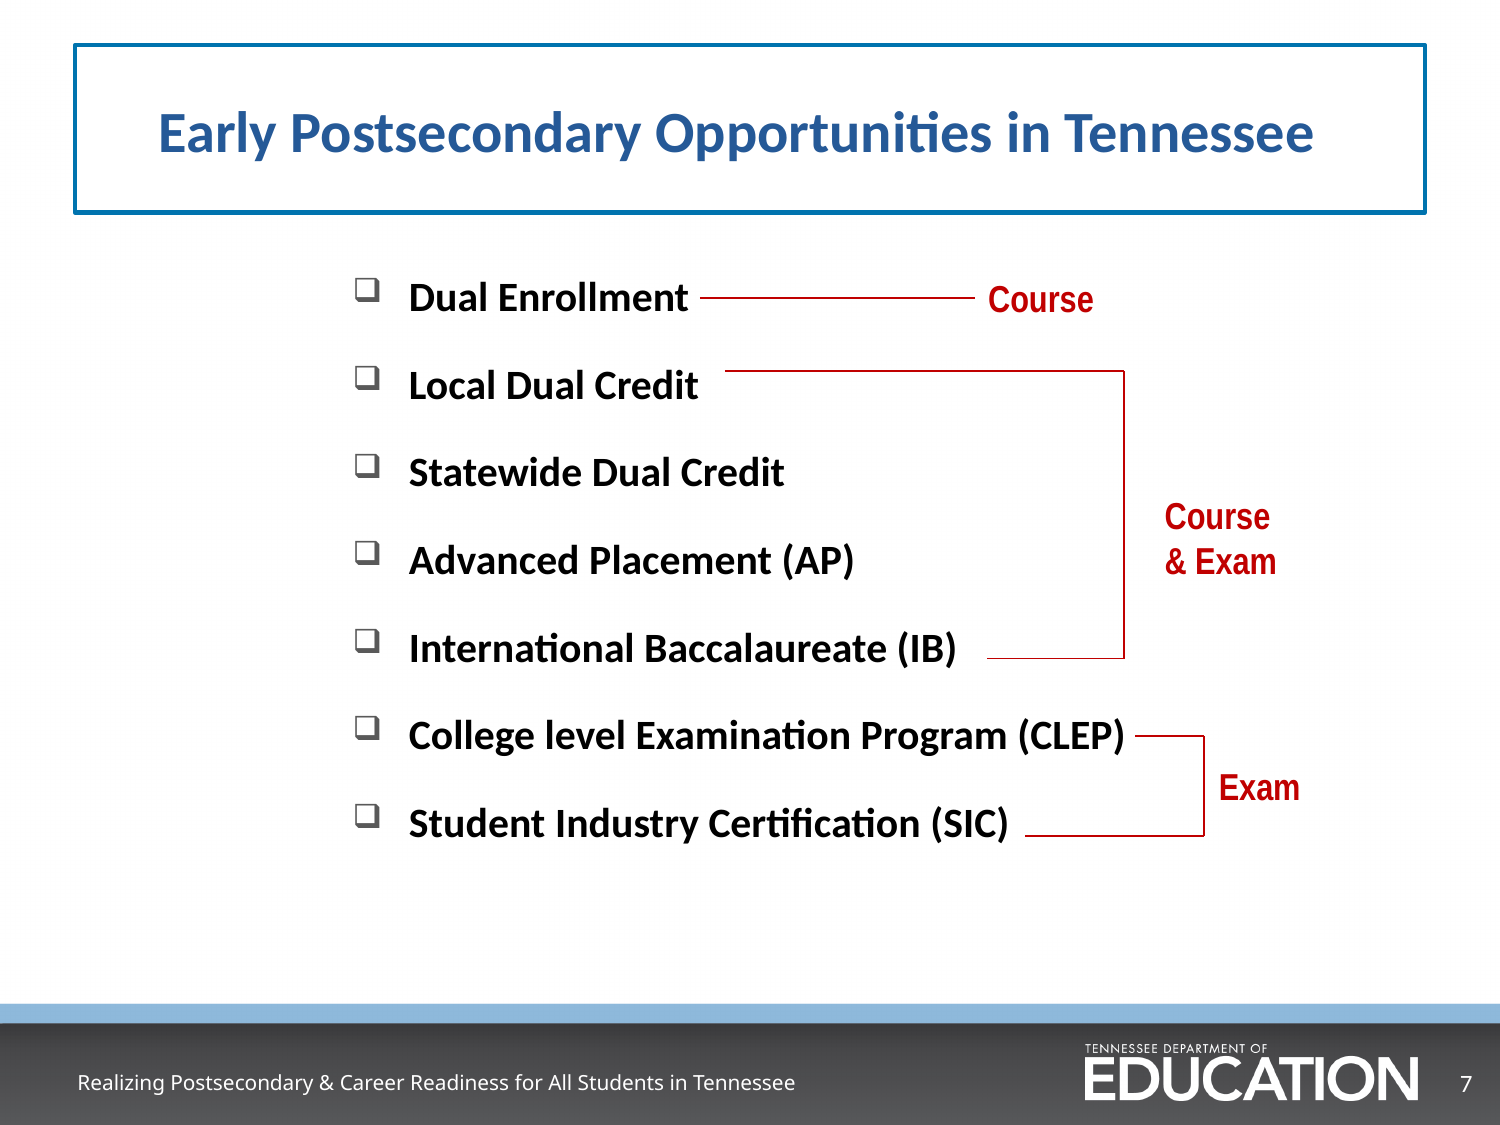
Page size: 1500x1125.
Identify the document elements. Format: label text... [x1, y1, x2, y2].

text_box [699, 267, 1124, 329]
slide_number 7 [1137, 1052, 1488, 1113]
text_box Early Postsecondary Opportunities in Tennessee [73, 43, 1427, 215]
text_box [724, 370, 1301, 659]
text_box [1024, 735, 1355, 837]
picture [0, 0, 1500, 1125]
footer Realizing Postsecondary & Career Readiness for All Students in Tennessee [62, 1052, 988, 1113]
list Dual Enrollment Local Dual Credit Statewide Dual Credit Advanced Placement (AP) International Baccalaureate (IB) College level Examination Program (CLEP) Student Industry Certification (SIC) [187, 262, 1388, 1005]
